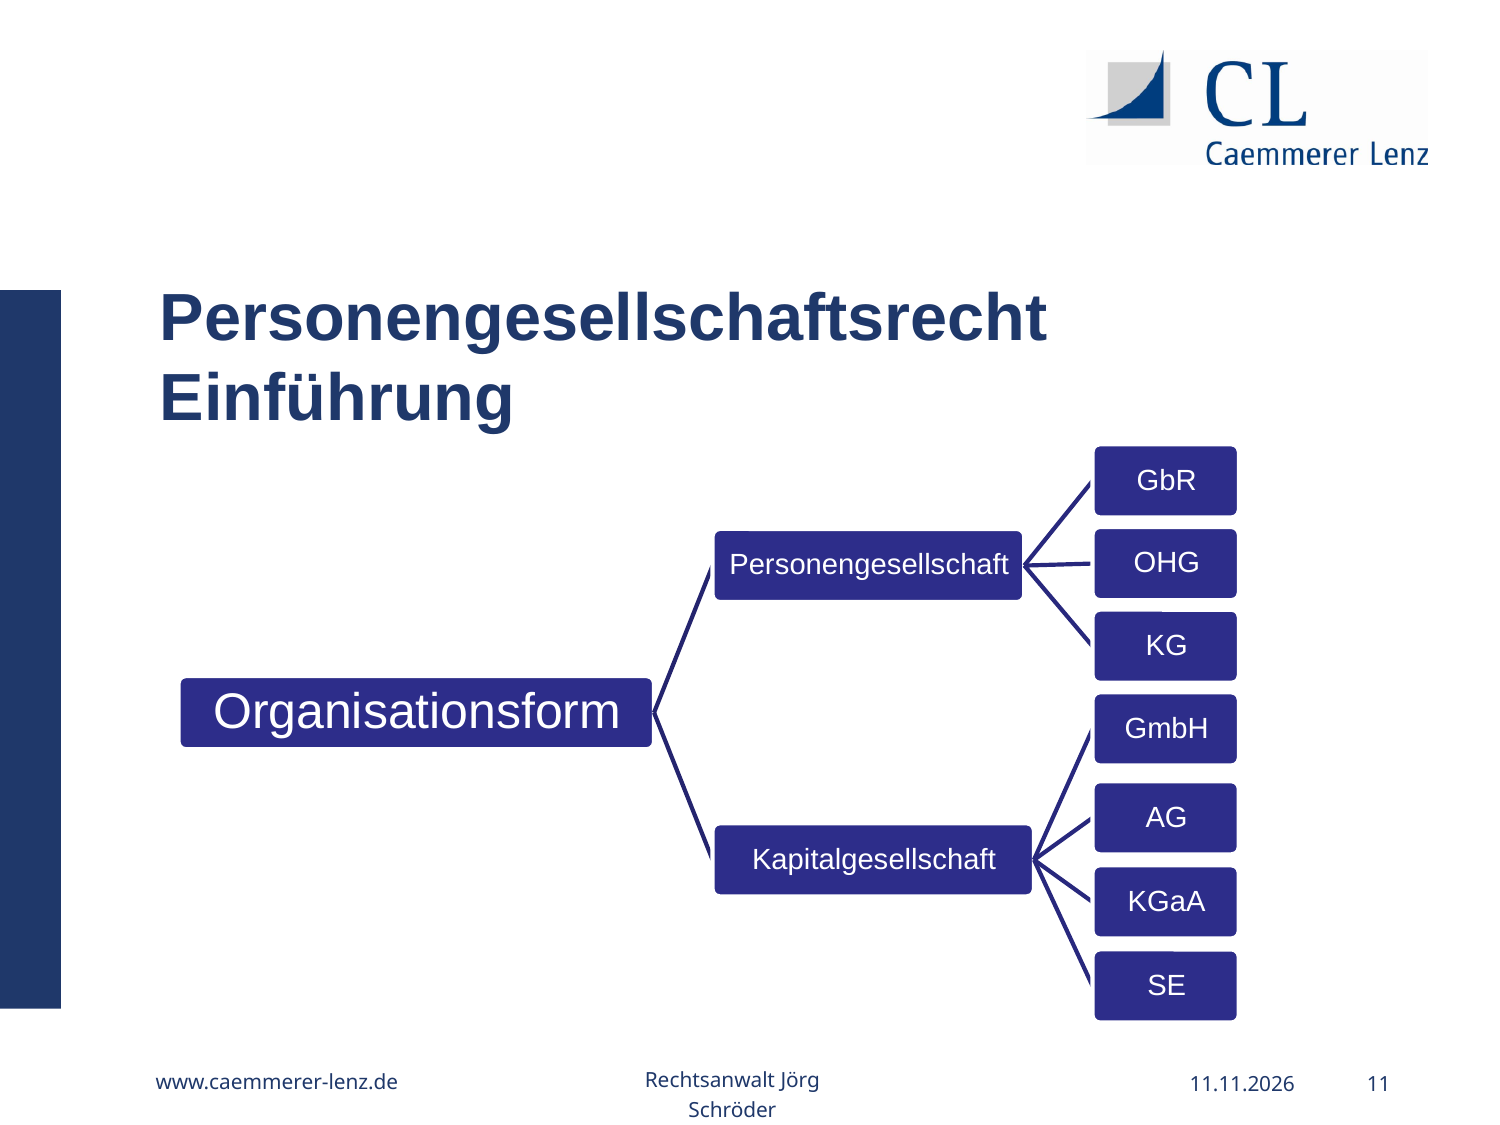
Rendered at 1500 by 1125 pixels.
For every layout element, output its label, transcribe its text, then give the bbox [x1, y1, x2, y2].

list Personengesellschaftsrecht Einführung [146, 267, 1400, 392]
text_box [76, 444, 1341, 1024]
picture [1086, 50, 1428, 165]
